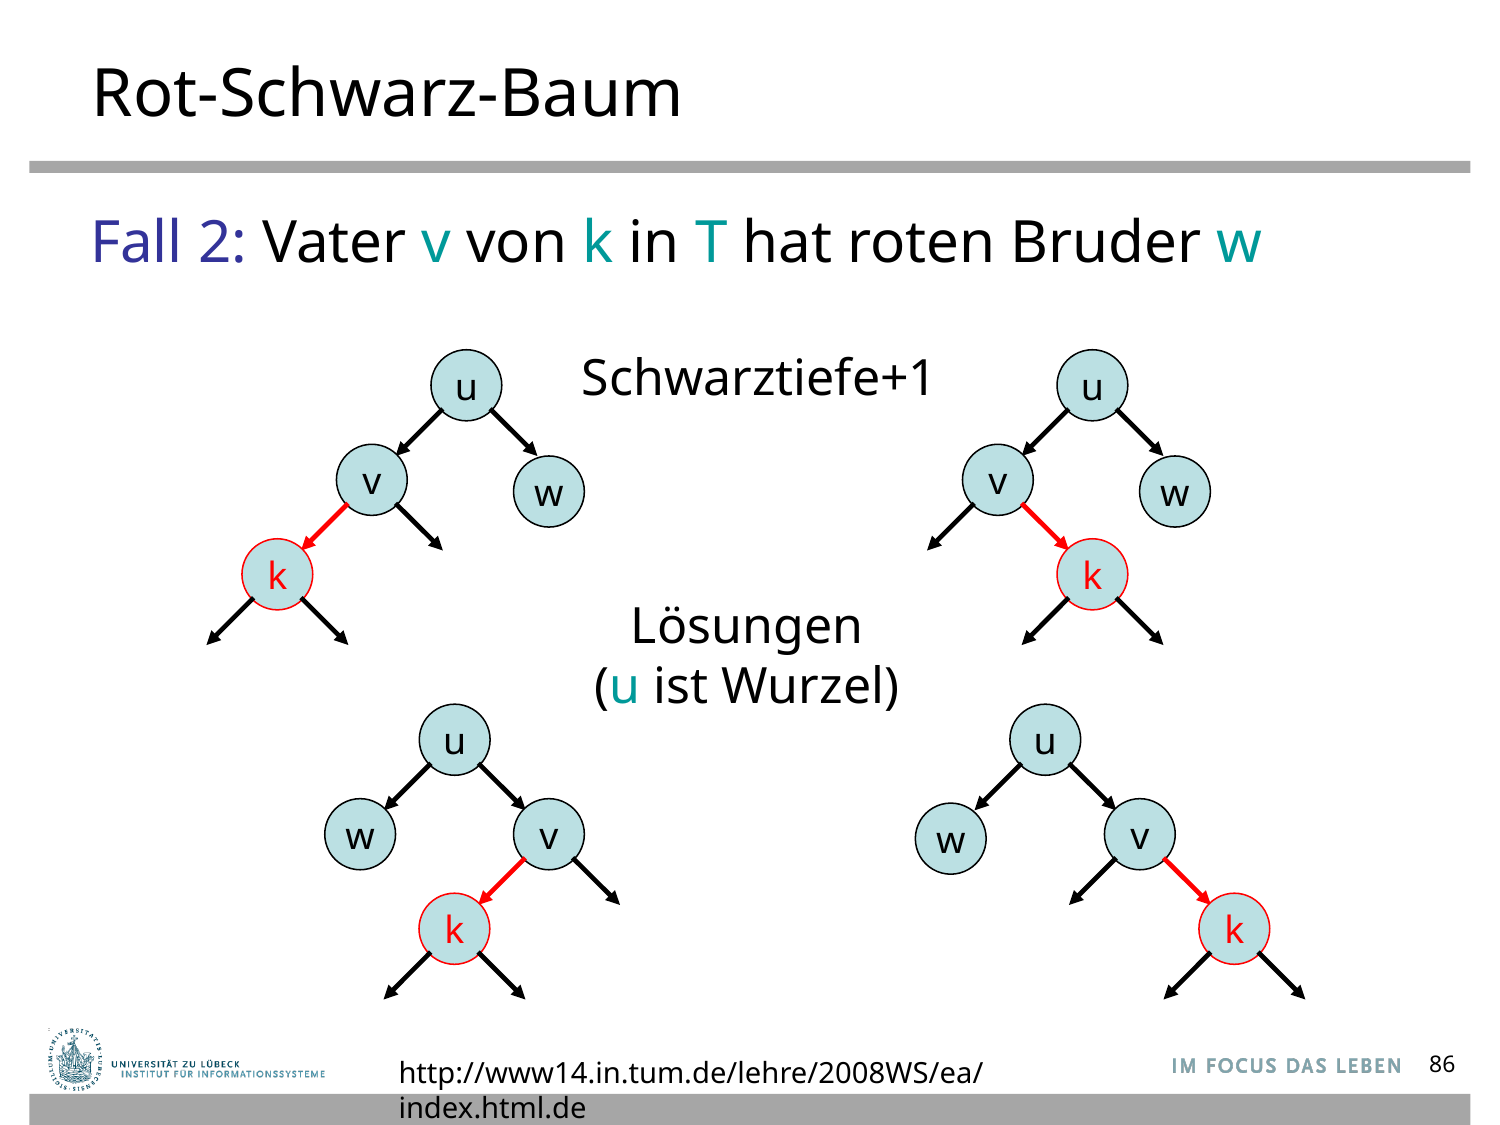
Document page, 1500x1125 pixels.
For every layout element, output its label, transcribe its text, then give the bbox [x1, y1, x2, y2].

text_box [478, 952, 526, 1000]
text_box http://www14.in.tum.de/lehre/2008WS/ea/index.html.de [383, 1046, 1134, 1125]
picture [1173, 1058, 1305, 1073]
text_box [1163, 952, 1211, 1000]
text_box [927, 503, 975, 551]
text_box [396, 408, 443, 455]
text_box [1021, 597, 1069, 646]
text_box u [430, 349, 502, 421]
text_box [302, 503, 349, 550]
text_box [478, 763, 525, 810]
text_box [490, 408, 538, 457]
text_box [384, 763, 432, 810]
text_box [1257, 952, 1306, 1000]
text_box [1068, 763, 1116, 810]
text_box w [915, 803, 987, 875]
text_box Lösungen (u ist Wurzel) [579, 585, 914, 721]
text_box [300, 597, 349, 646]
text_box [1022, 408, 1069, 455]
text_box u [419, 704, 491, 776]
text_box u [1009, 704, 1081, 776]
text_box w [1139, 455, 1211, 528]
text_box [1163, 857, 1210, 904]
text_box [479, 857, 526, 905]
title Rot-Schwarz-Baum [76, 42, 1427, 126]
text_box k [418, 893, 490, 965]
text_box [1021, 503, 1068, 550]
text_box w [324, 798, 396, 870]
list Fall 2: Vater v von k in T hat roten Bruder w [75, 196, 1425, 1012]
text_box Schwarztiefe+1 [567, 338, 953, 413]
text_box v [513, 798, 585, 870]
text_box v [1104, 798, 1176, 870]
text_box k [241, 538, 313, 610]
text_box [572, 857, 621, 905]
text_box [1116, 597, 1164, 646]
text_box [395, 503, 443, 551]
text_box [1068, 857, 1117, 905]
text_box [383, 952, 431, 1000]
text_box u [1057, 349, 1128, 421]
text_box [1116, 408, 1164, 457]
text_box v [336, 444, 408, 516]
text_box k [1198, 893, 1270, 965]
text_box v [962, 444, 1034, 516]
slide_number 86 [1305, 1050, 1471, 1083]
text_box w [513, 455, 585, 528]
text_box k [1057, 538, 1128, 610]
text_box [974, 763, 1022, 811]
text_box [206, 597, 254, 646]
